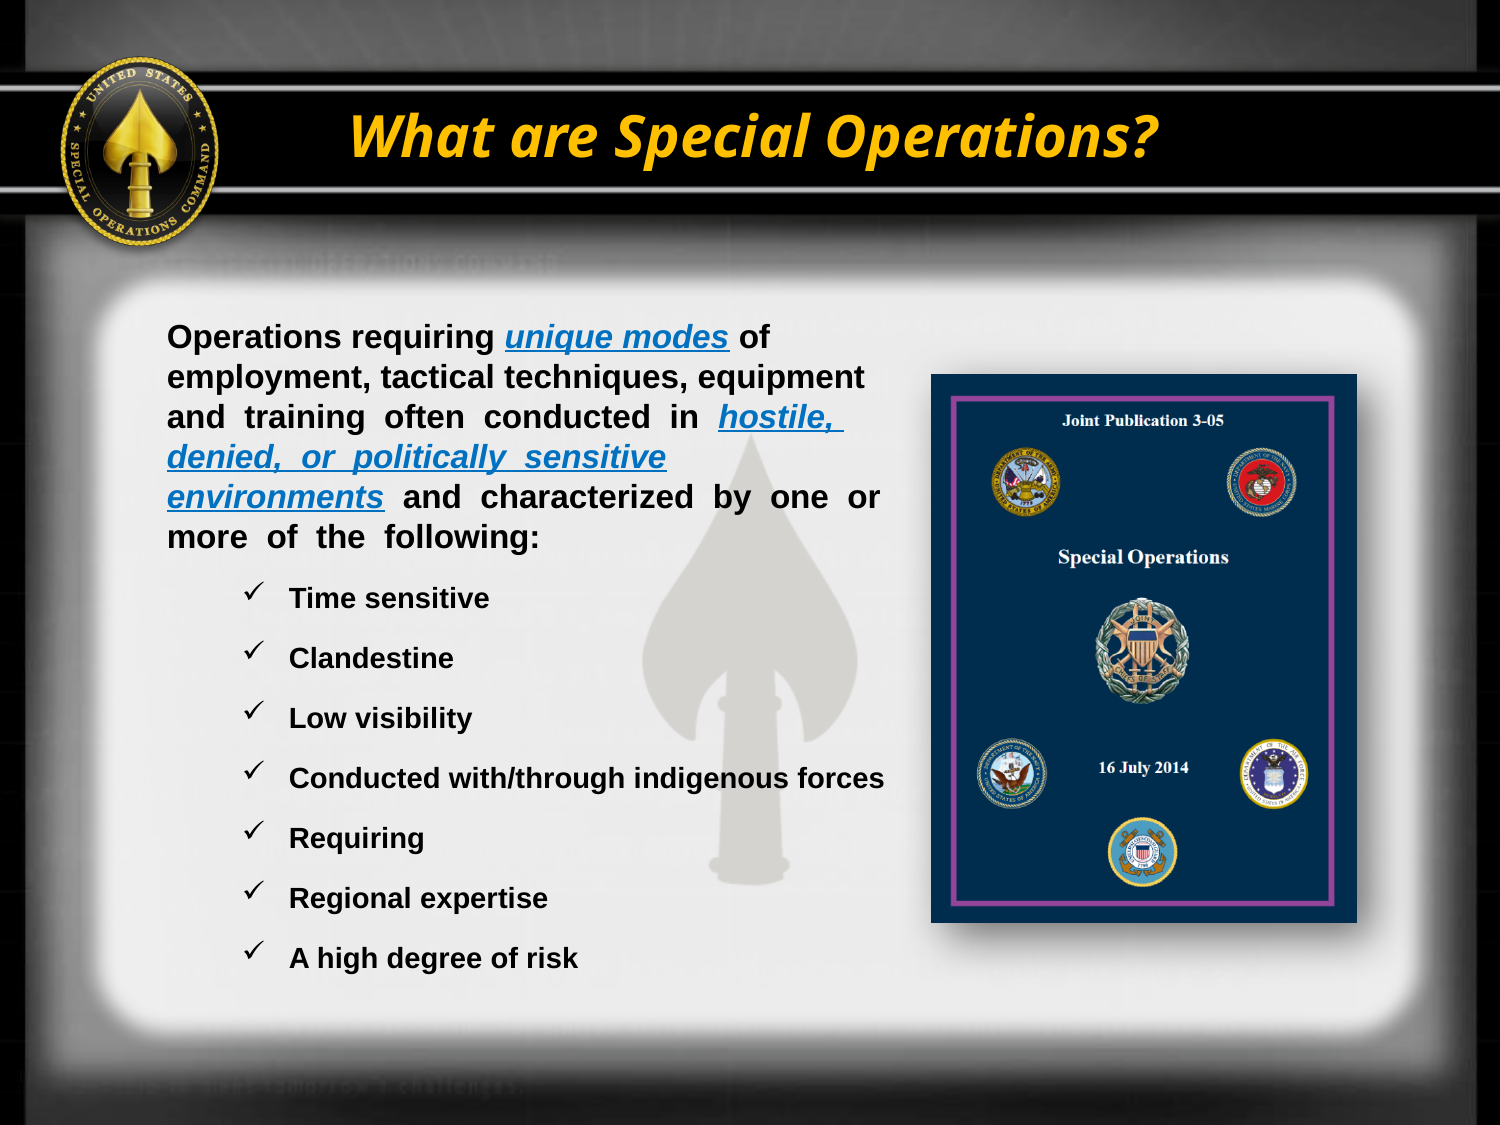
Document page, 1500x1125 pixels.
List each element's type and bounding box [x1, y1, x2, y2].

text_box [78, 260, 1438, 1051]
picture [0, 0, 1500, 1125]
